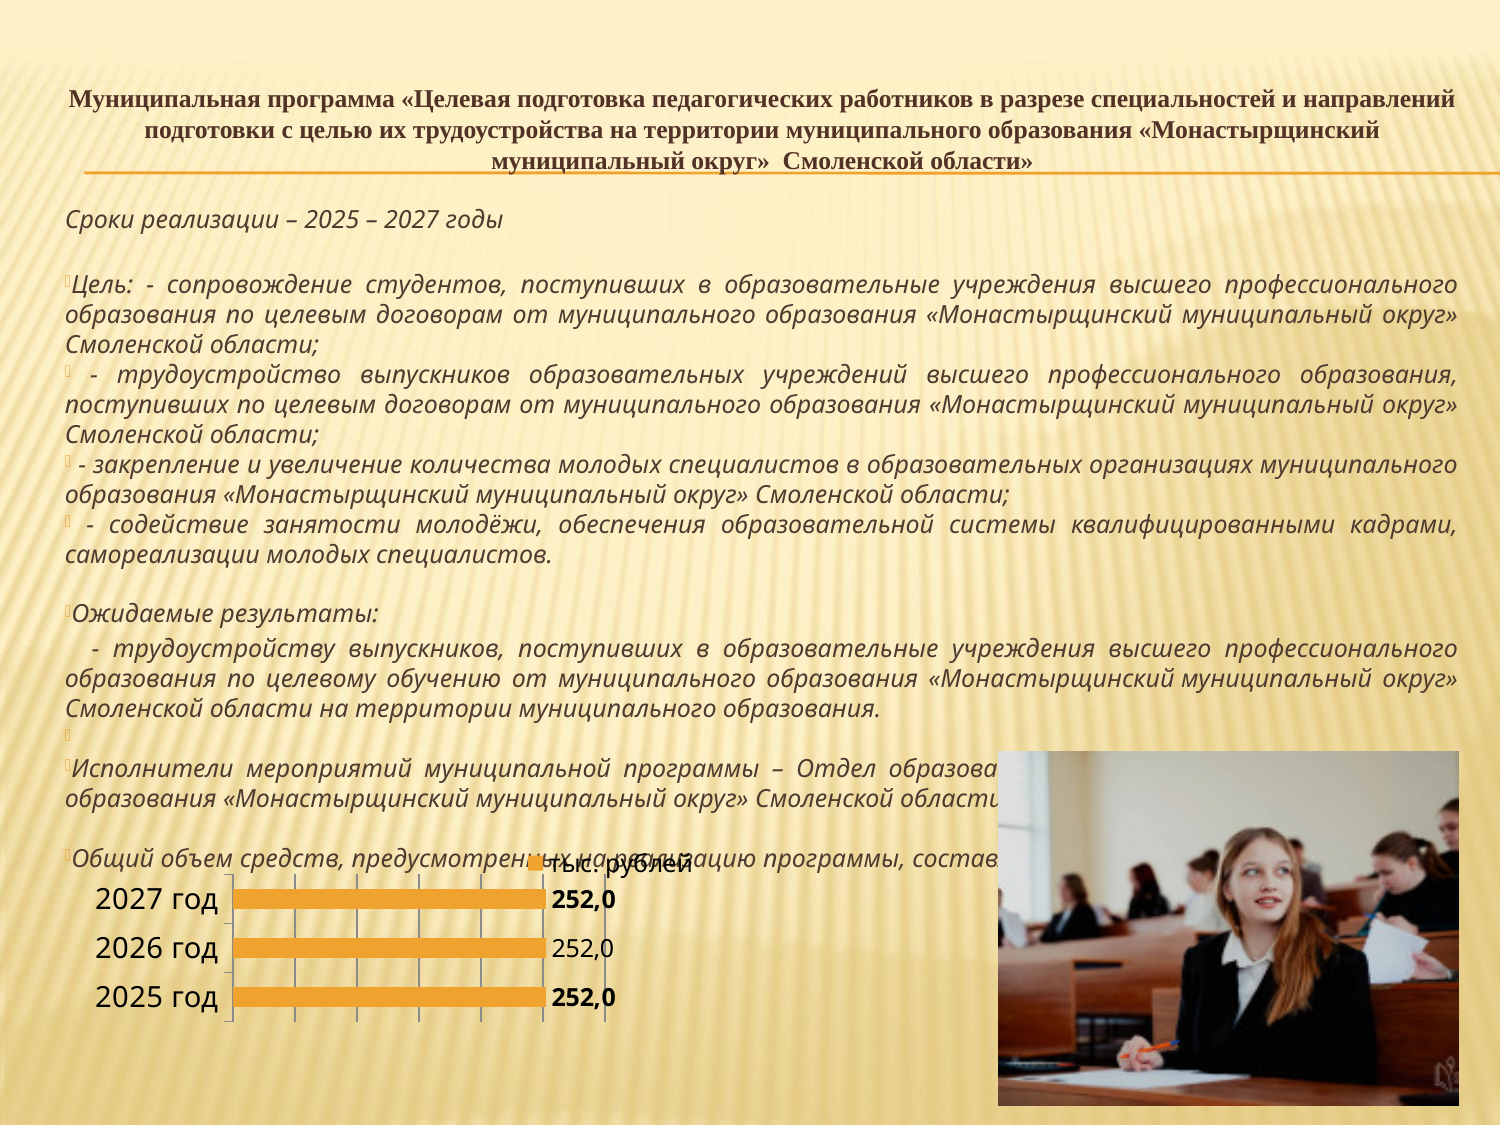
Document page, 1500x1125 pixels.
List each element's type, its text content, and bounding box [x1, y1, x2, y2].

list Сроки реализации – 2025 – 2027 годы Цель: - сопровождение студентов, поступивших в образовательные учреждения высшего профессионального образования по целевым договорам от муниципального образования «Монастырщинский муниципальный округ» Смоленской области; - трудоустройство выпускников образовательных учреждений высшего профессионального образования, поступивших по целевым договорам от муниципального образования «Монастырщинский муниципальный округ» Смоленской области; - закрепление и увеличение количества молодых специалистов в образовательных организациях муниципального образования «Монастырщинский муниципальный округ» Смоленской области; - содействие занятости молодёжи, обеспечения образовательной системы квалифицированными кадрами, самореализации молодых специалистов. Ожидаемые результаты: - трудоустройству выпускников, поступивших в образовательные учреждения высшего профессионального образования по целевому обучению от муниципального образования «Монастырщинский муниципальный округ» Смоленской области на территории муниципального образования. Исполнители мероприятий муниципальной программы – Отдел образования Администрации муниципального образования «Монастырщинский муниципальный округ» Смоленской области. Общий объем средств, предусмотренных на реализацию программы, составляет [49, 196, 1476, 1071]
chart [76, 845, 822, 1071]
picture [0, 0, 1500, 1125]
picture [997, 751, 1459, 1107]
title Муниципальная программа «Целевая подготовка педагогических работников в разрезе специальностей и направлений подготовки с целью их трудоустройства на территории муниципального образования «Монастырщинский муниципальный округ» Смоленской области» [50, 75, 1475, 196]
